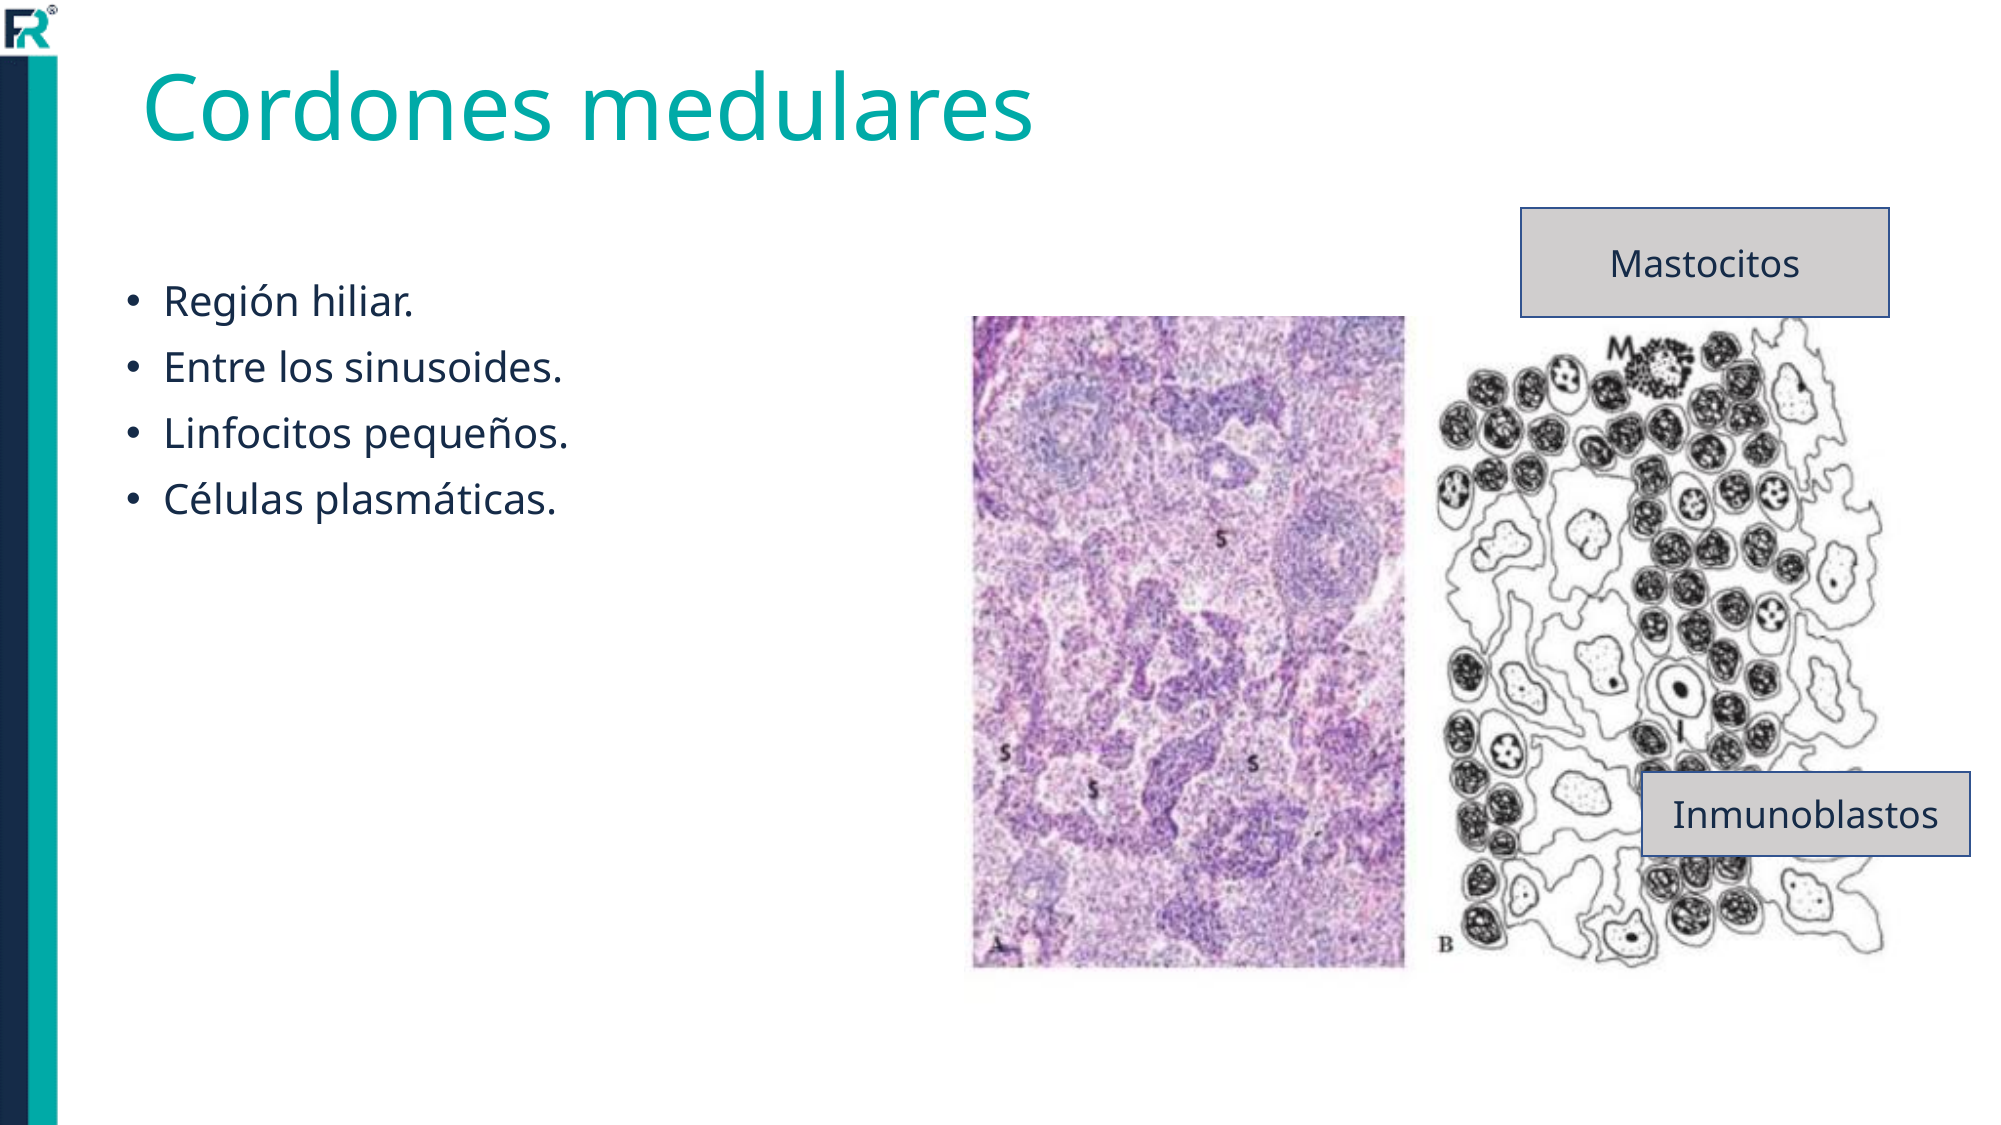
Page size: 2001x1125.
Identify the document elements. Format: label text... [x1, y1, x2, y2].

list Región hiliar. Entre los sinusoides. Linfocitos pequeños. Células plasmáticas. [111, 273, 878, 910]
text_box Mastocitos [1521, 208, 1889, 314]
text_box Inmunoblastos [1917, 771, 1970, 856]
title Cordones medulares [126, 2, 1852, 220]
picture [0, 0, 2001, 1125]
